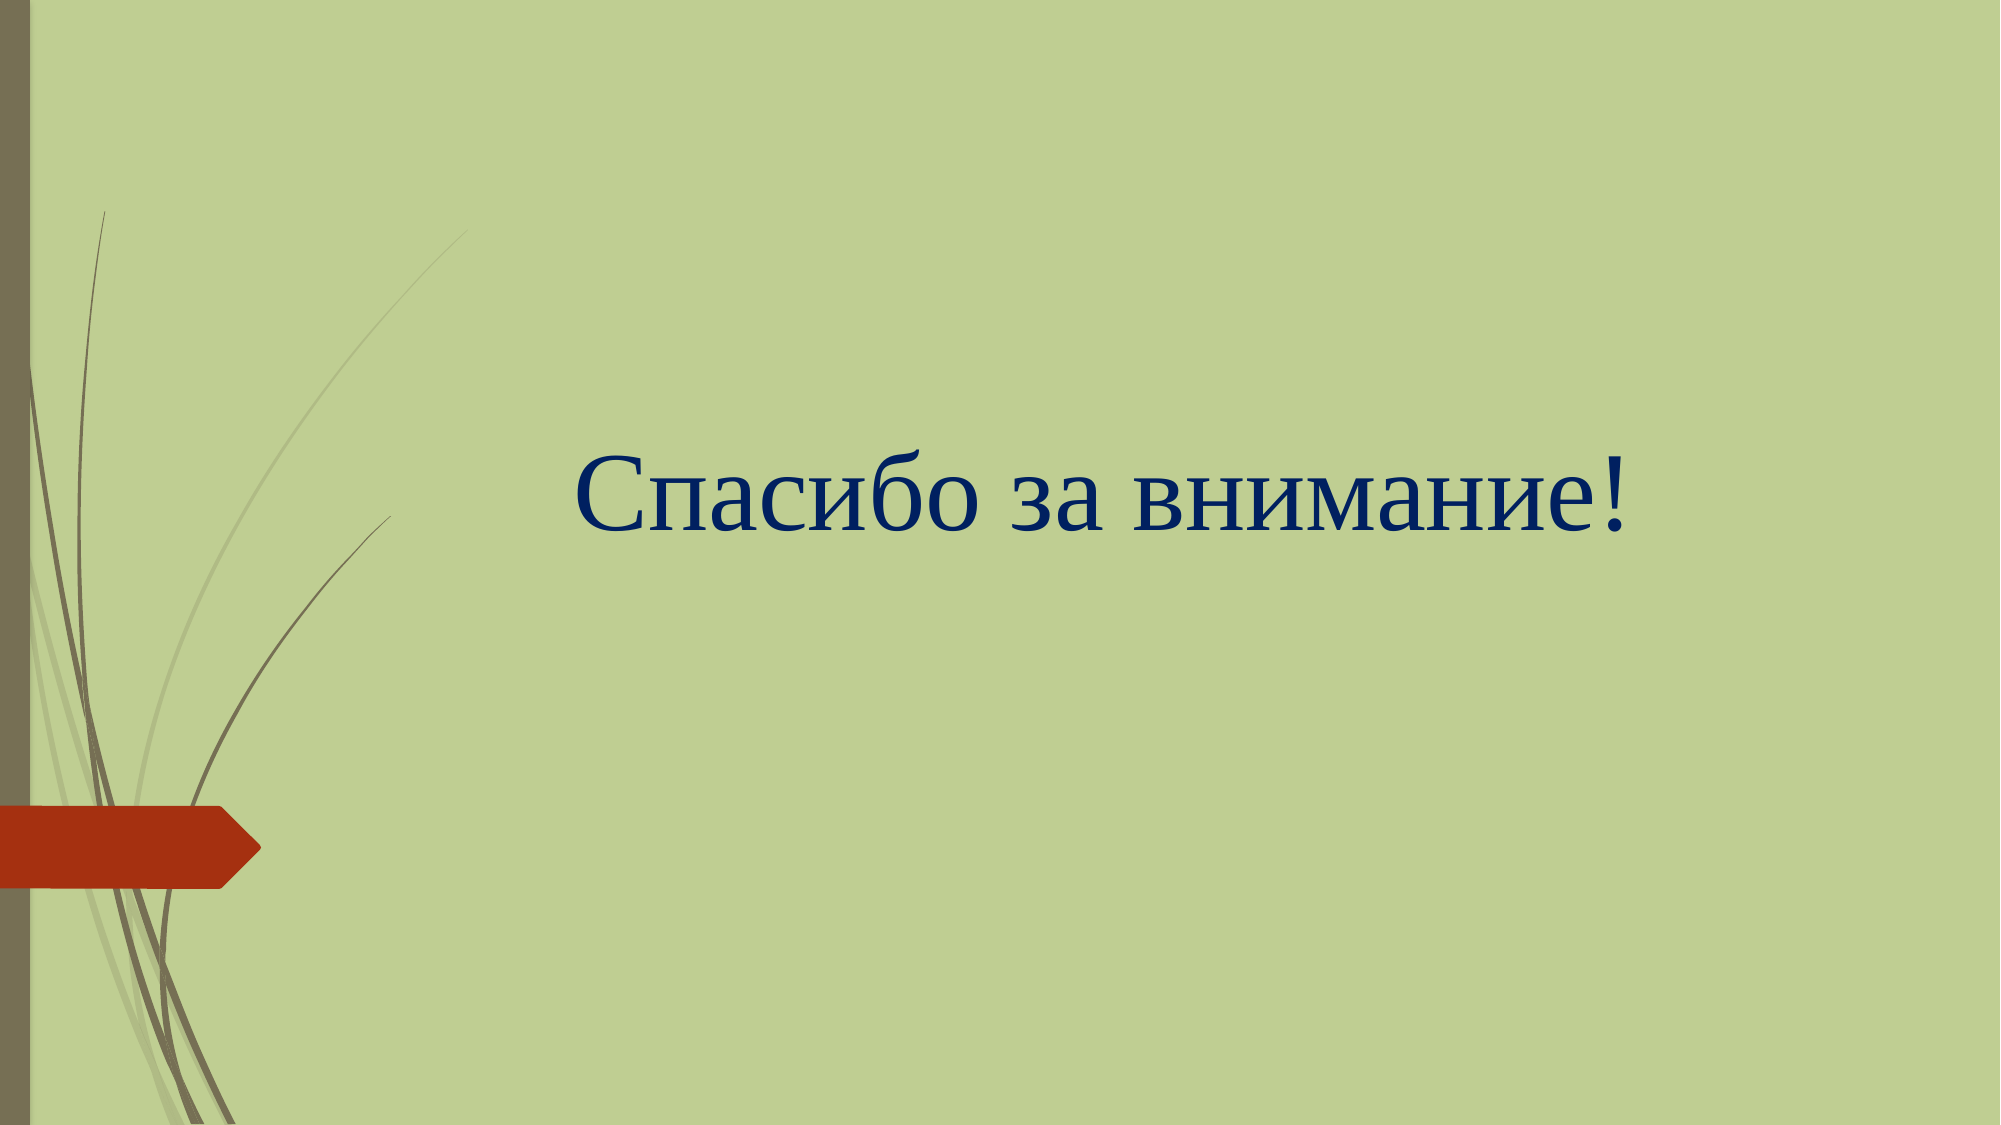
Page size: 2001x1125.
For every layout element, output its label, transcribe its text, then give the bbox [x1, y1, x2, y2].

title Спасибо за внимание! [558, 399, 1888, 561]
